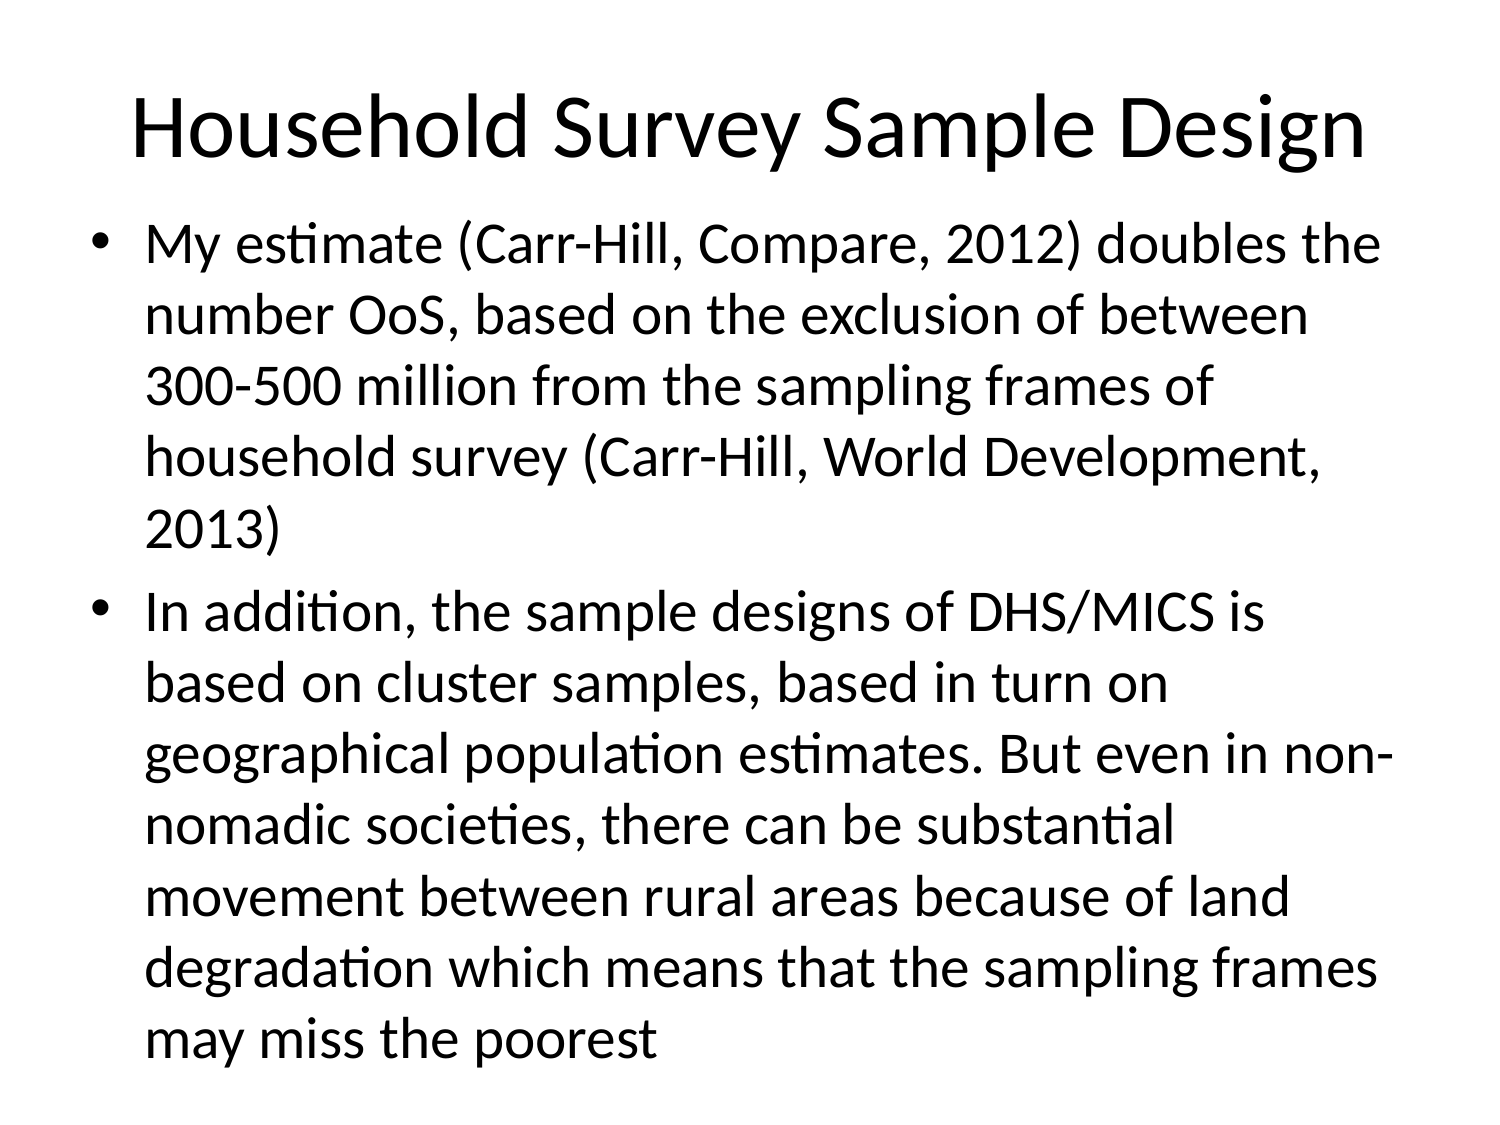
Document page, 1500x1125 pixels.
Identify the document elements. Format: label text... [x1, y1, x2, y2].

list My estimate (Carr-Hill, Compare, 2012) doubles the number OoS, based on the exclusion of between 300-500 million from the sampling frames of household survey (Carr-Hill, World Development, 2013) In addition, the sample designs of DHS/MICS is based on cluster samples, based in turn on geographical population estimates. But even in non-nomadic societies, there can be substantial movement between rural areas because of land degradation which means that the sampling frames may miss the poorest [75, 196, 1425, 1083]
title Household Survey Sample Design [75, 45, 1425, 196]
